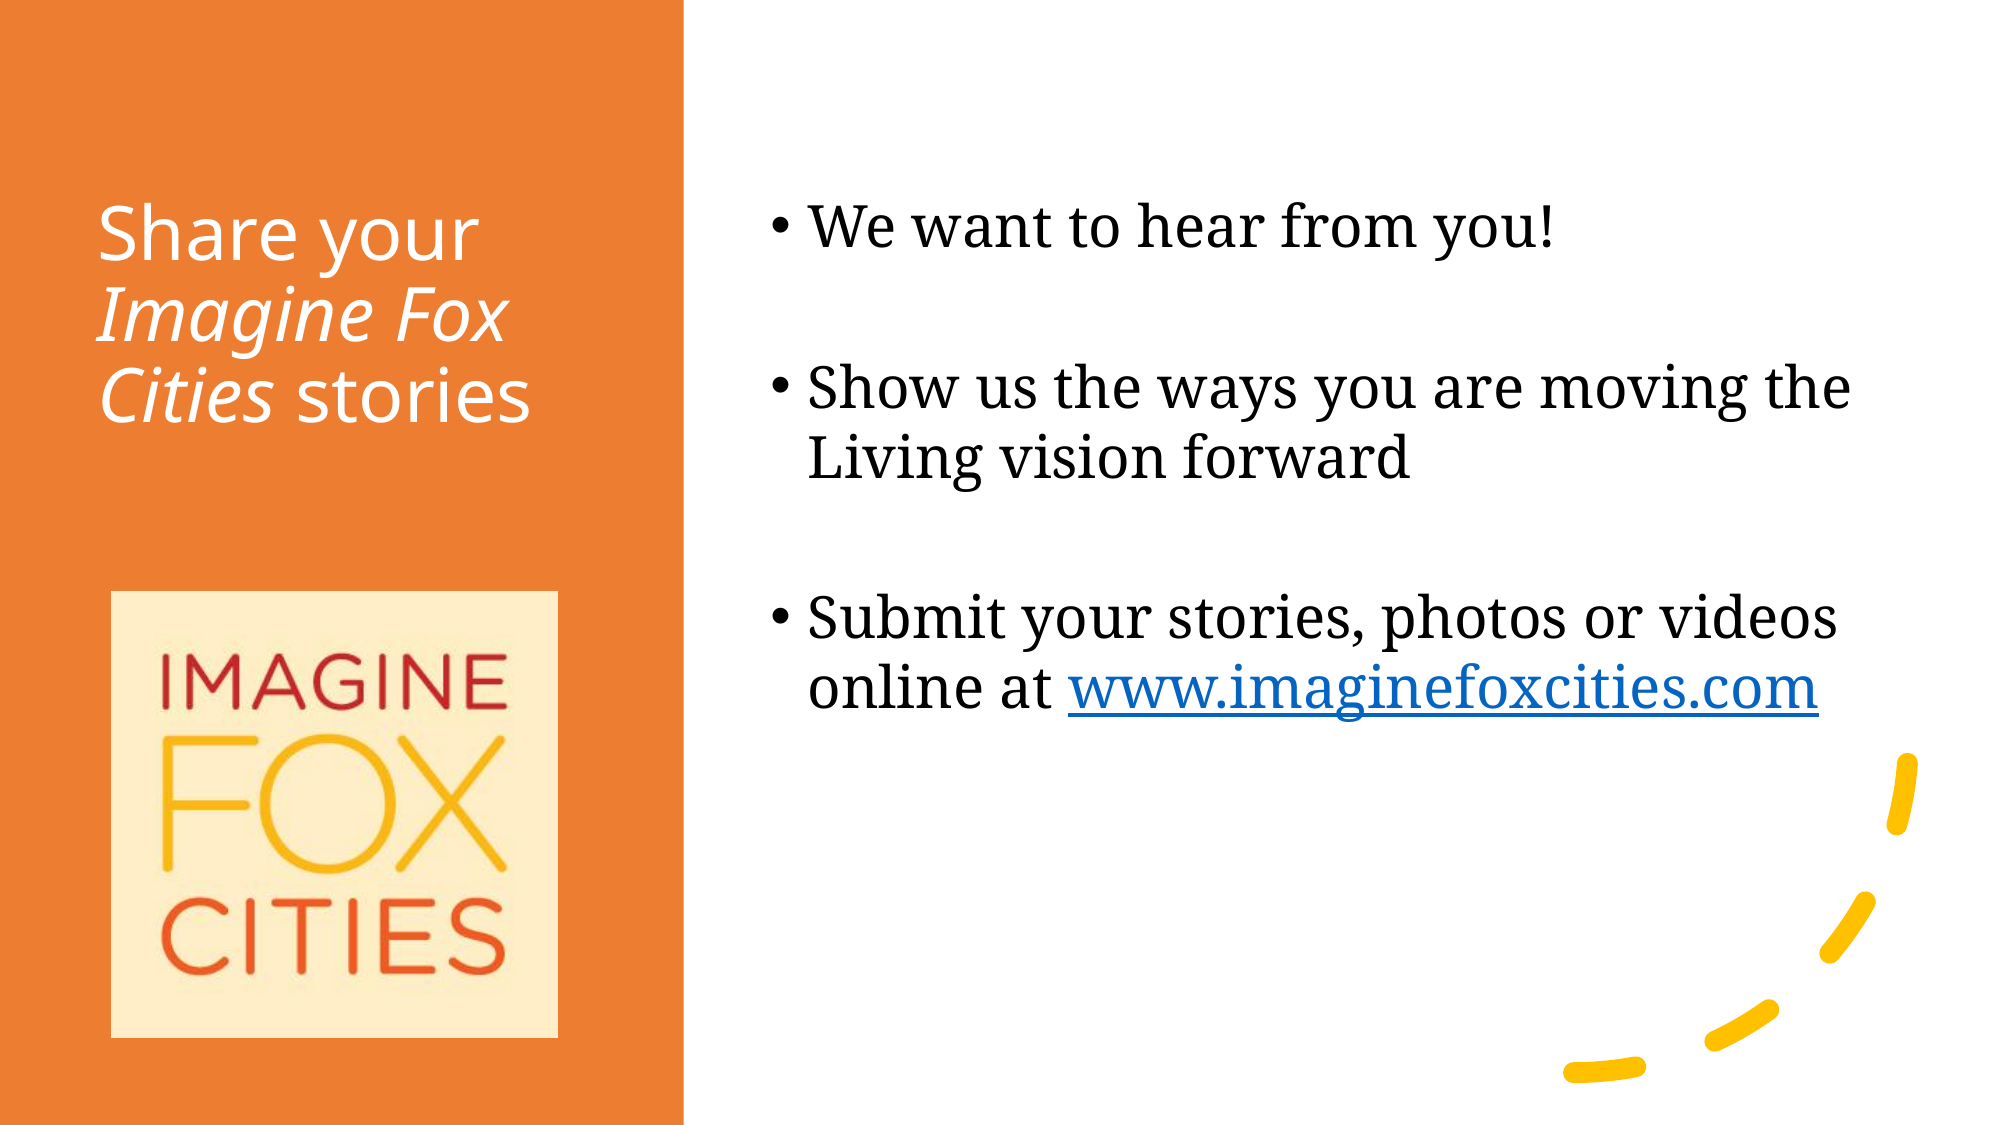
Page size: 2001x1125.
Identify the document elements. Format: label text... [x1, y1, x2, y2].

text_box [0, 0, 685, 1125]
list We want to hear from you! Show us the ways you are moving the Living vision forward Submit your stories, photos or videos online at www.imaginefoxcities.com [755, 72, 1889, 737]
title Share your Imagine Fox Cities stories [82, 158, 588, 383]
text_box [73, 383, 1578, 1090]
picture [111, 591, 558, 1038]
text_box [1578, 737, 1909, 1074]
text_box [685, 0, 2000, 1125]
text_box [55, 390, 1056, 497]
